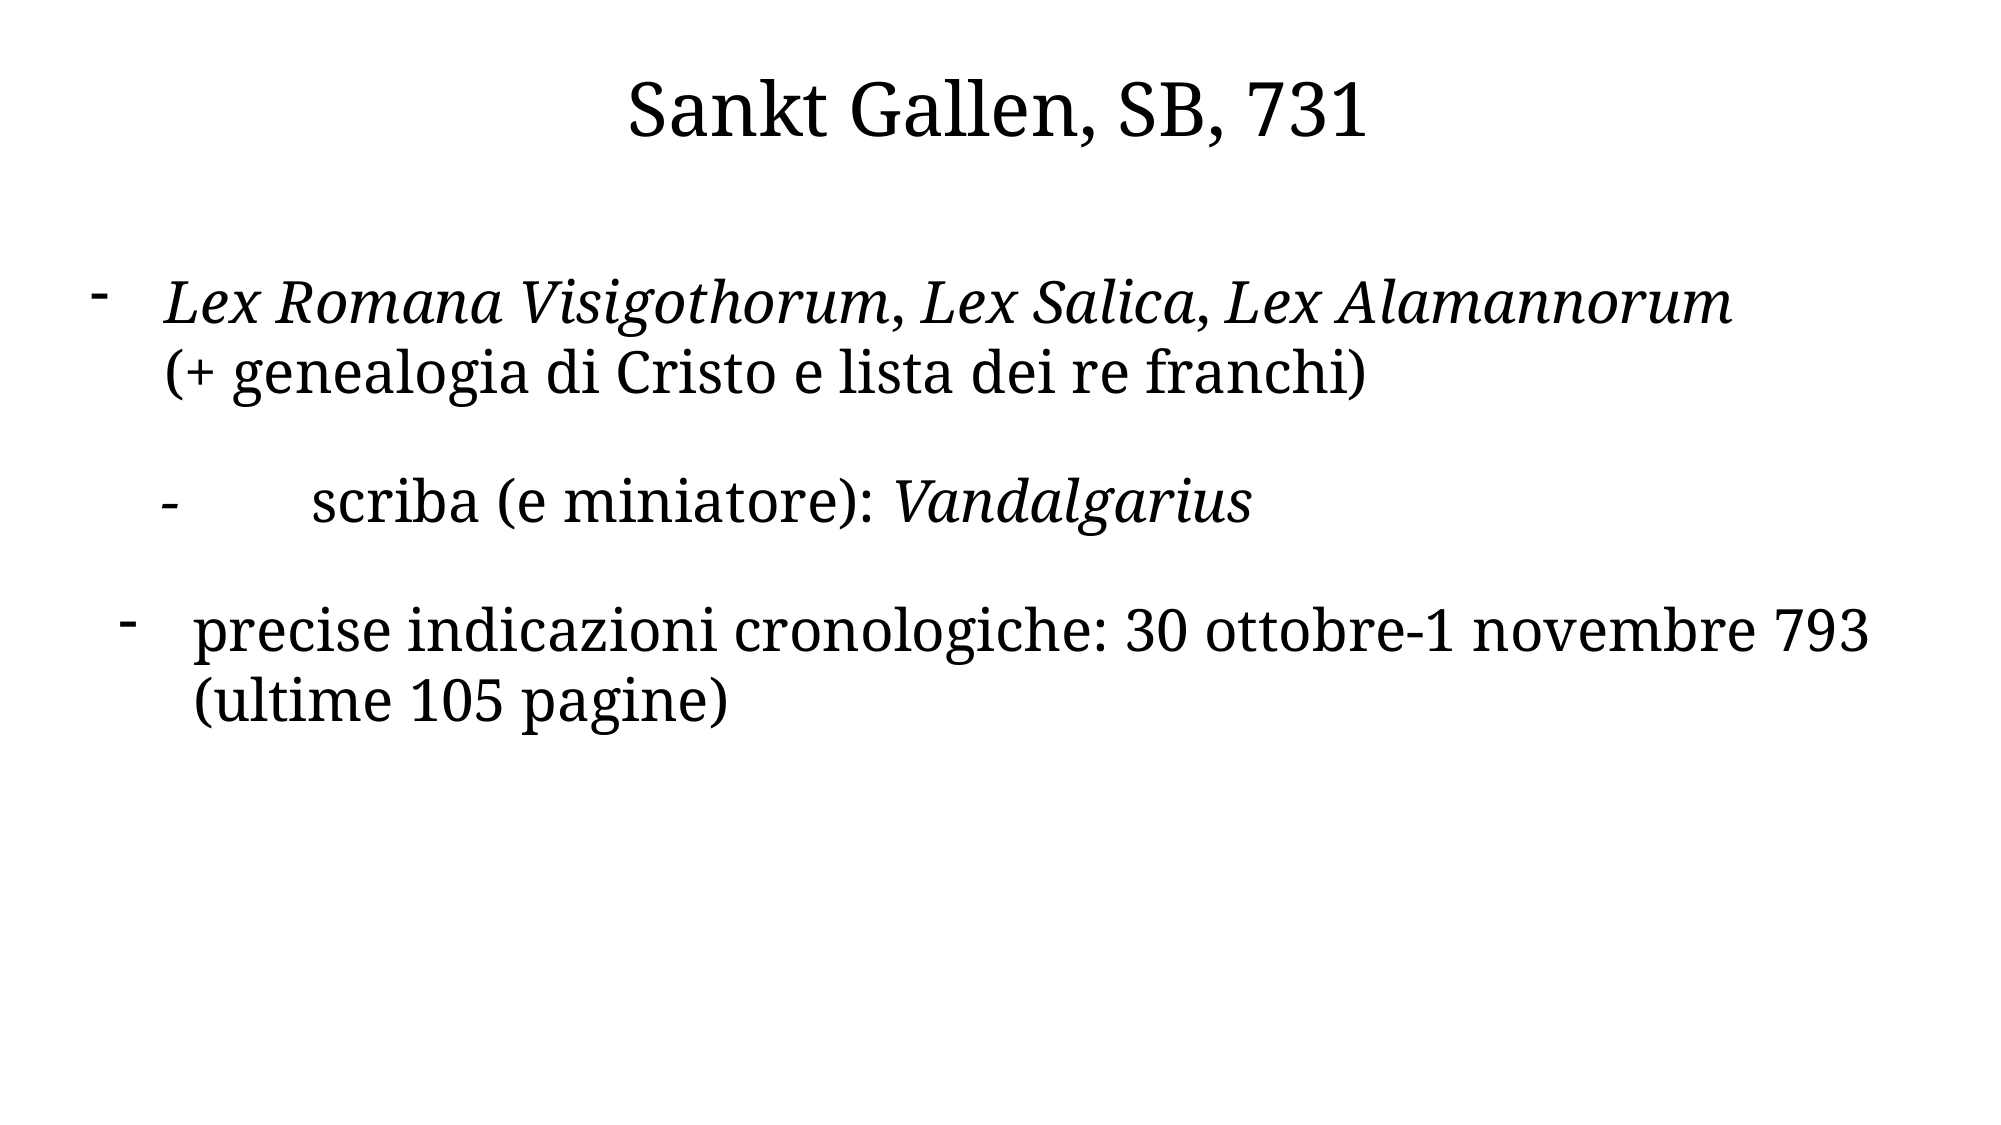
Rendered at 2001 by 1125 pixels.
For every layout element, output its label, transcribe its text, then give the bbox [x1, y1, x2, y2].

text_box Sankt Gallen, SB, 731 [612, 54, 1388, 159]
text_box - scriba (e miniatore): Vandalgarius [146, 457, 1269, 542]
text_box precise indicazioni cronologiche: 30 ottobre-1 novembre 793 (ultime 105 pagine) [103, 585, 1887, 741]
text_box Lex Romana Visigothorum, Lex Salica, Lex Alamannorum (+ genealogia di Cristo e lista dei re franchi) [74, 257, 1765, 413]
